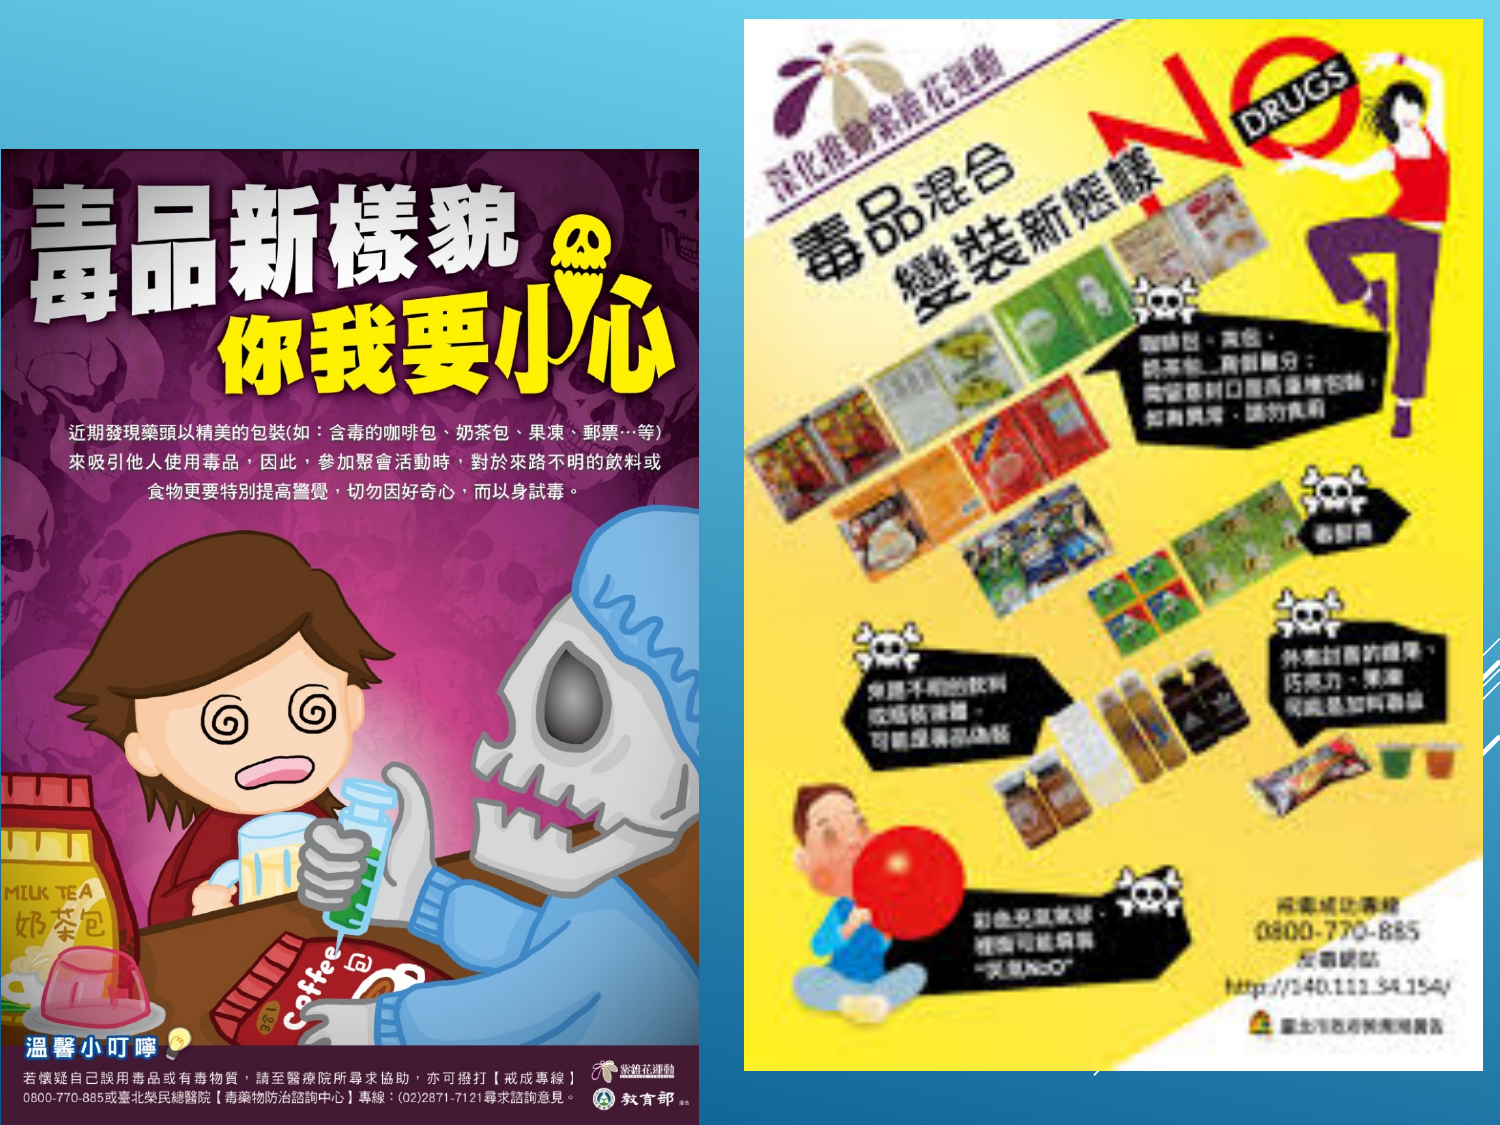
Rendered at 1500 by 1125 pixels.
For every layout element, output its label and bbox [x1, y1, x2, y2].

picture [744, 18, 1483, 1071]
list [1, 149, 699, 1125]
